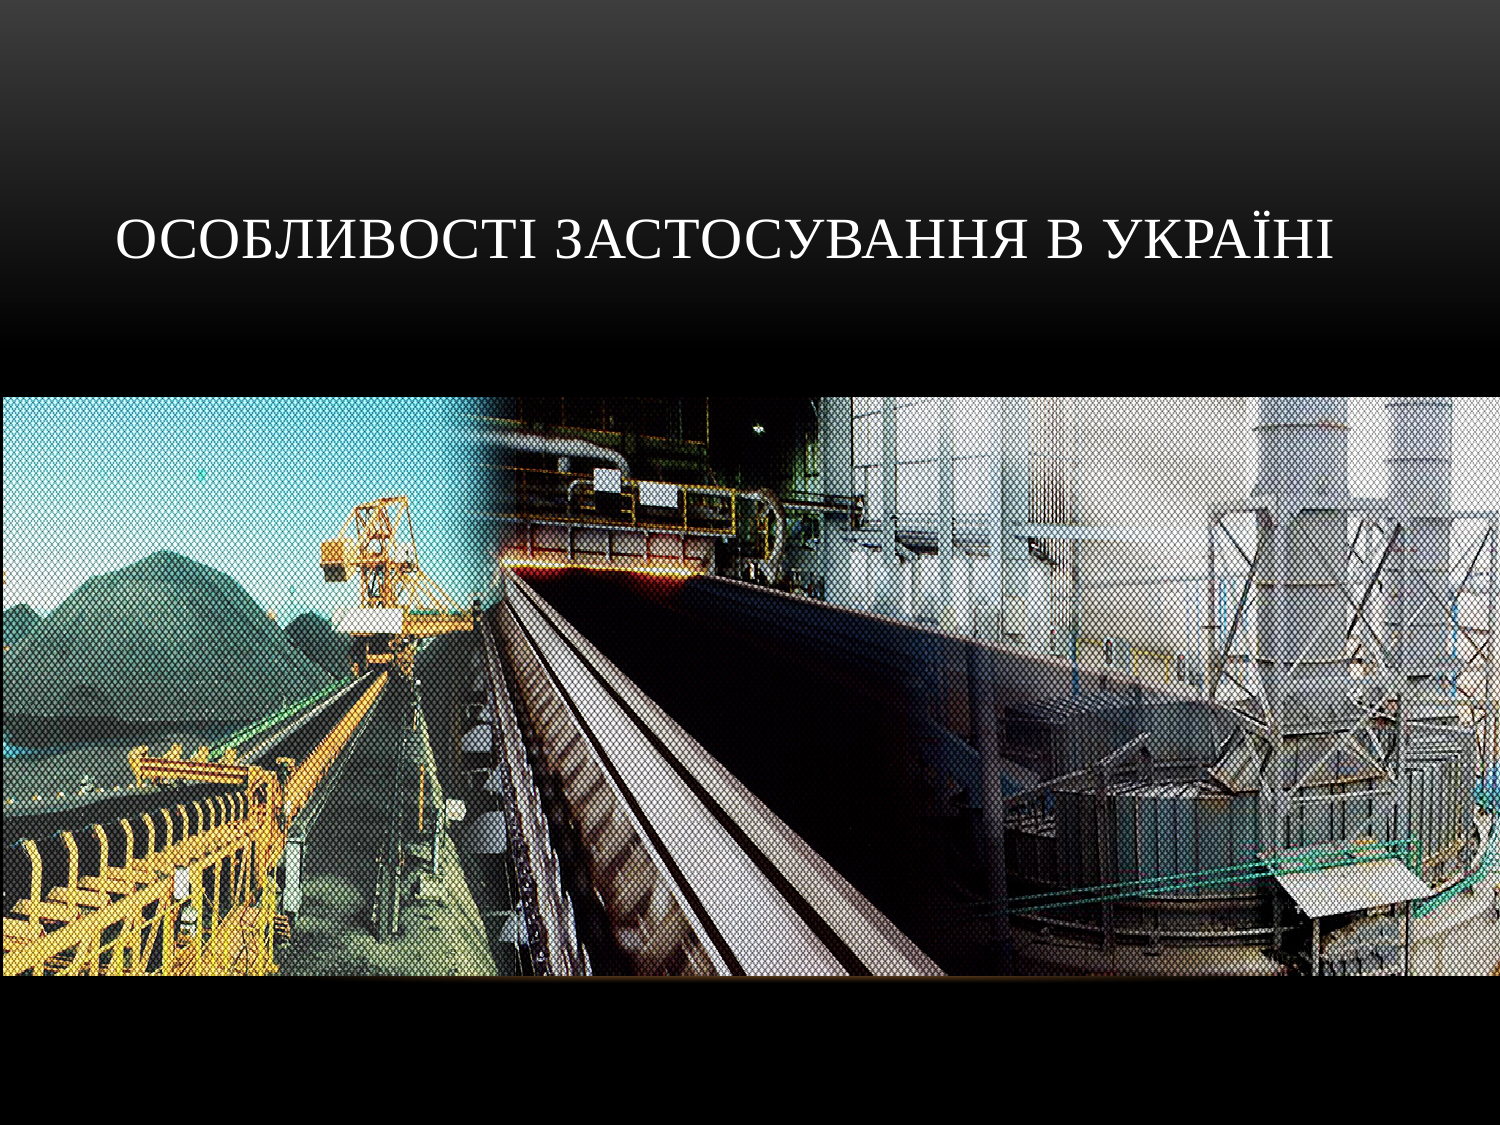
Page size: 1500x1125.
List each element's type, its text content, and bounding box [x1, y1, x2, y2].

title Особливості застосування в Україні [100, 90, 1401, 278]
picture [0, 0, 1500, 1125]
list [3, 396, 1500, 977]
